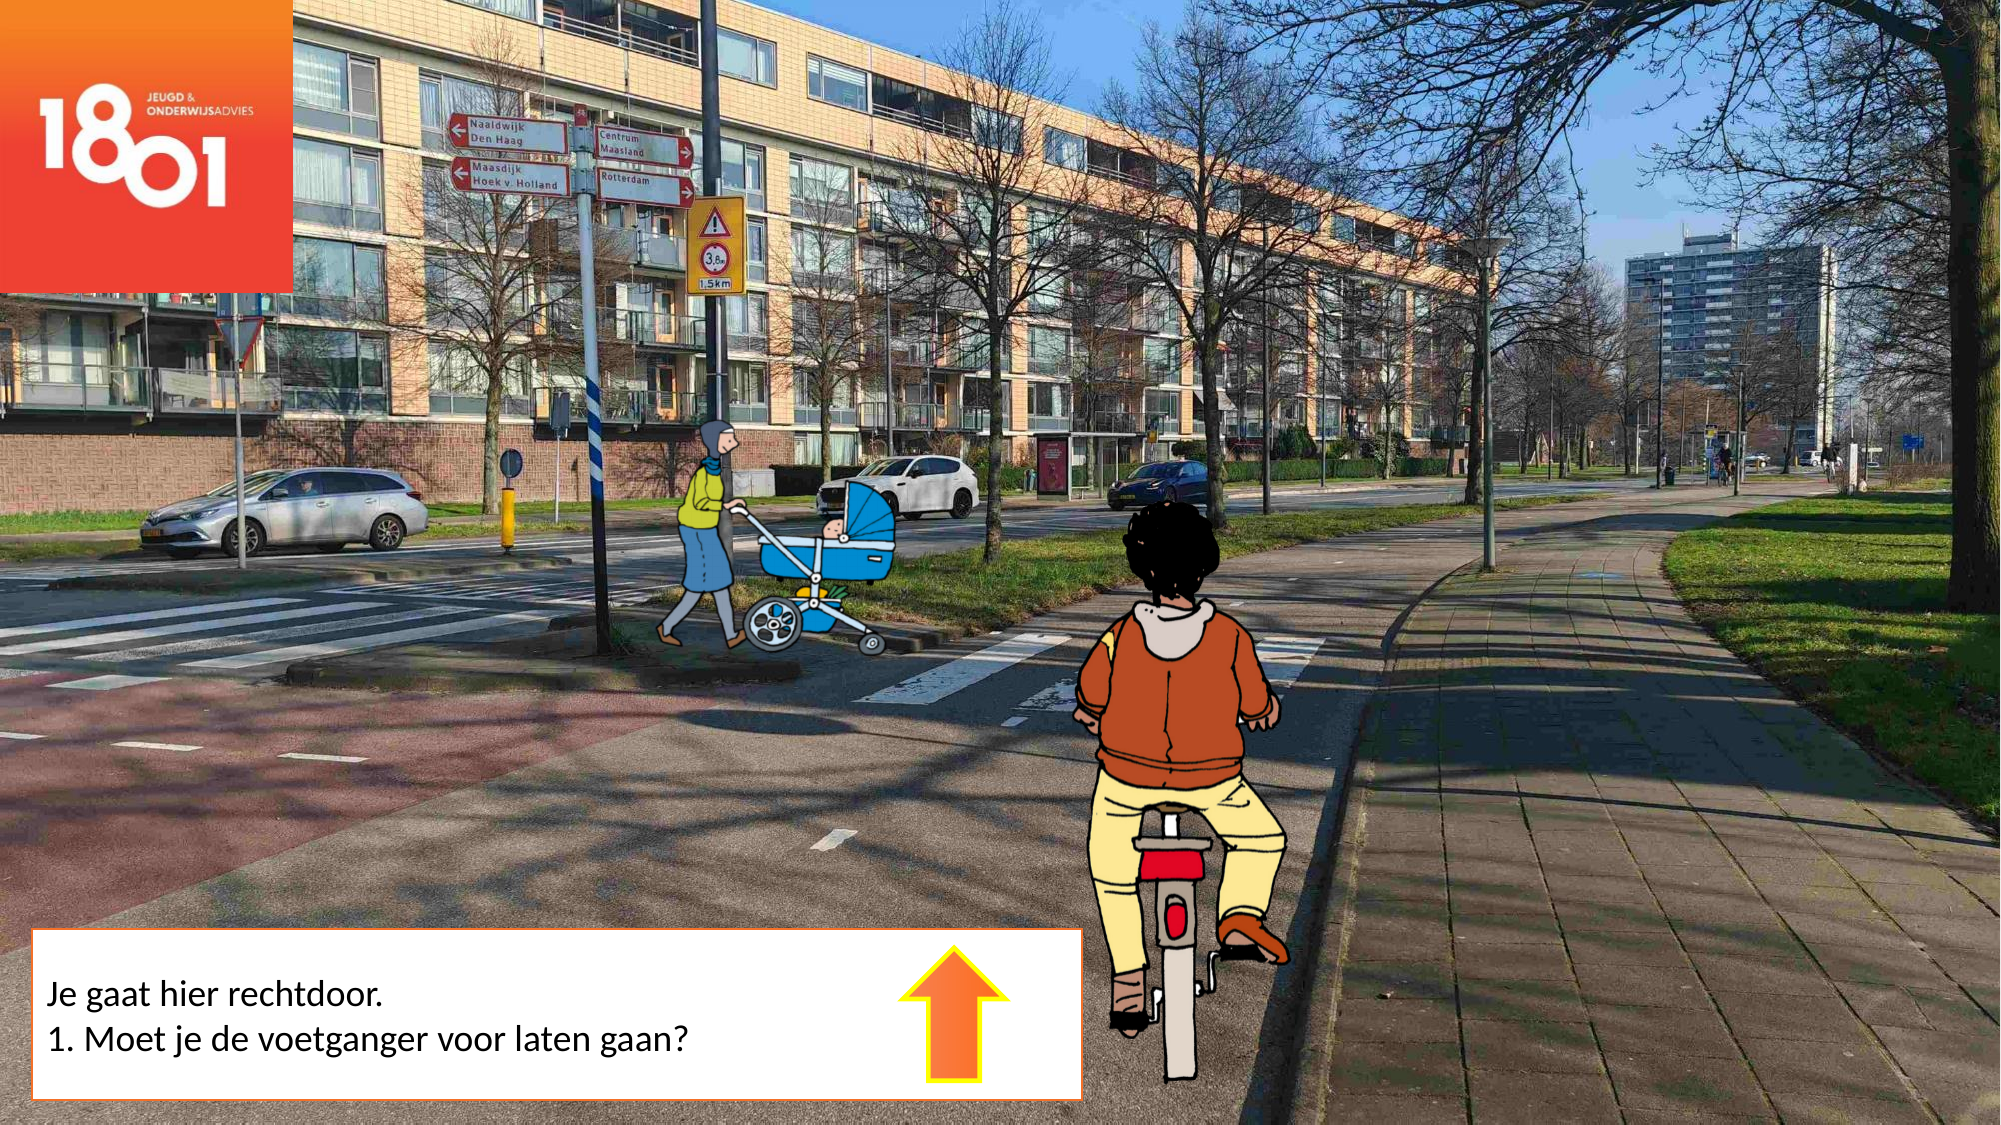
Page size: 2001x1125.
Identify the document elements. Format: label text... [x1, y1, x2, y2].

picture [0, 0, 2001, 1125]
text_box [901, 946, 1007, 1082]
text_box Je gaat hier rechtdoor. 1. Moet je de voetganger voor laten gaan? [31, 928, 1056, 1100]
